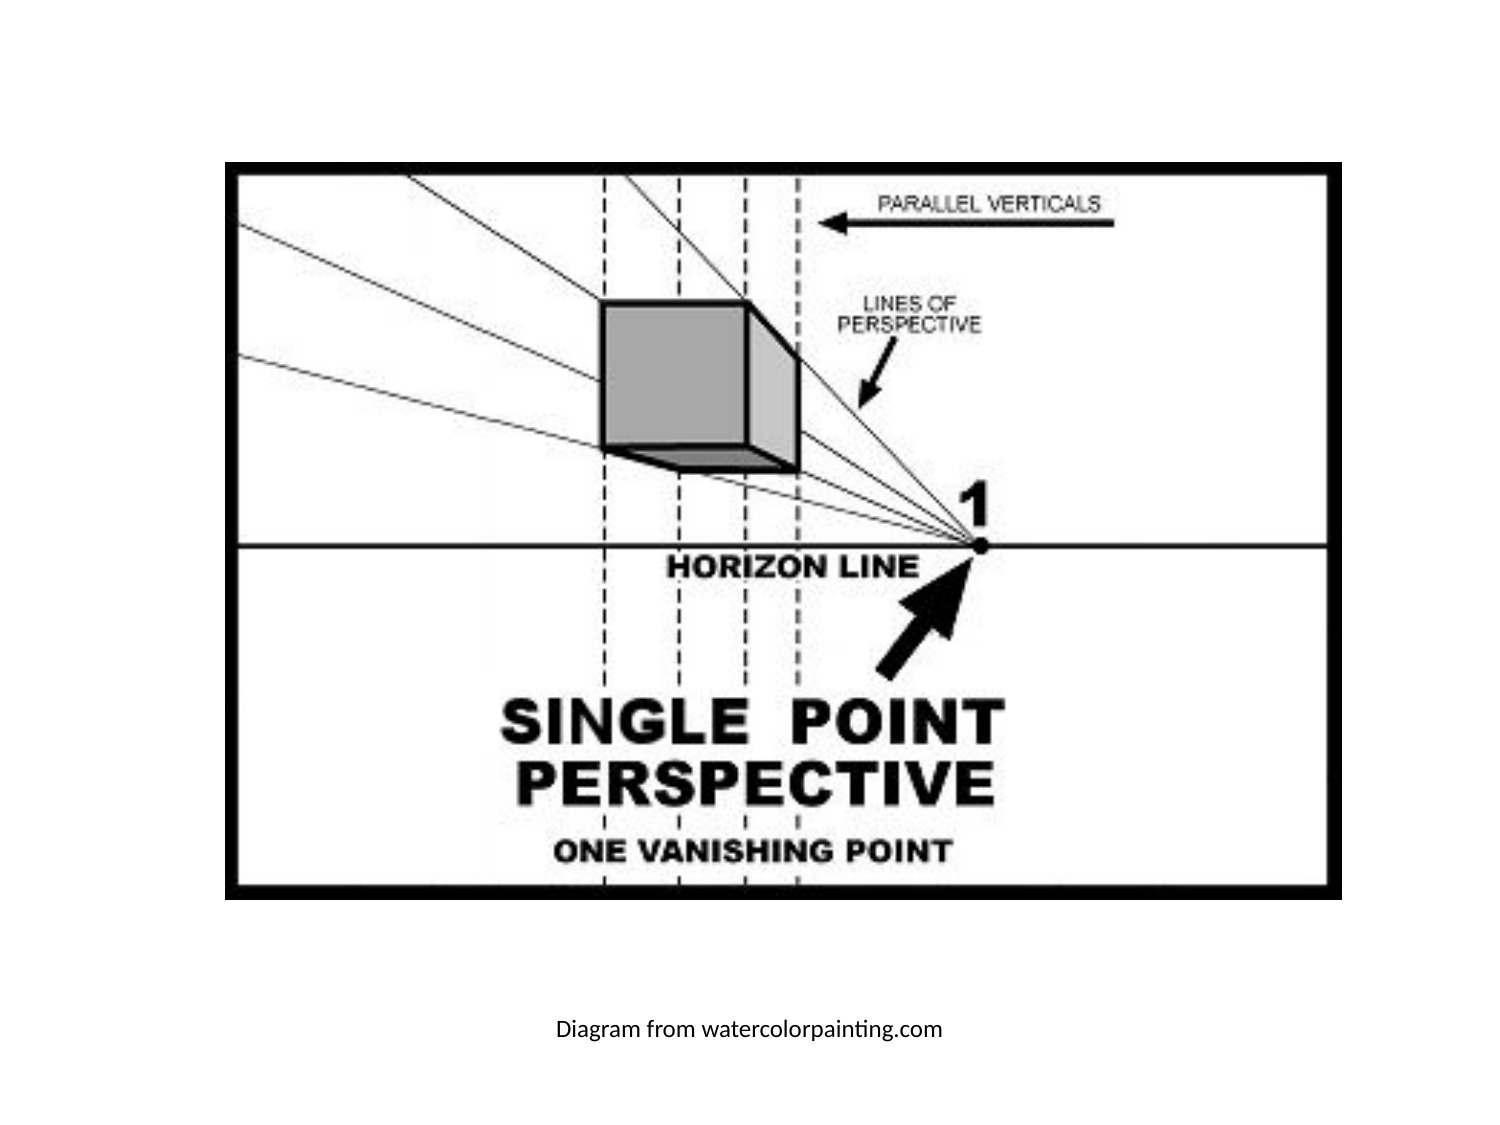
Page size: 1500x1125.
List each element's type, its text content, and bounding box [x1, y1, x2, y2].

title Diagram from watercolorpainting.com [75, 934, 1425, 1122]
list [224, 162, 1342, 901]
